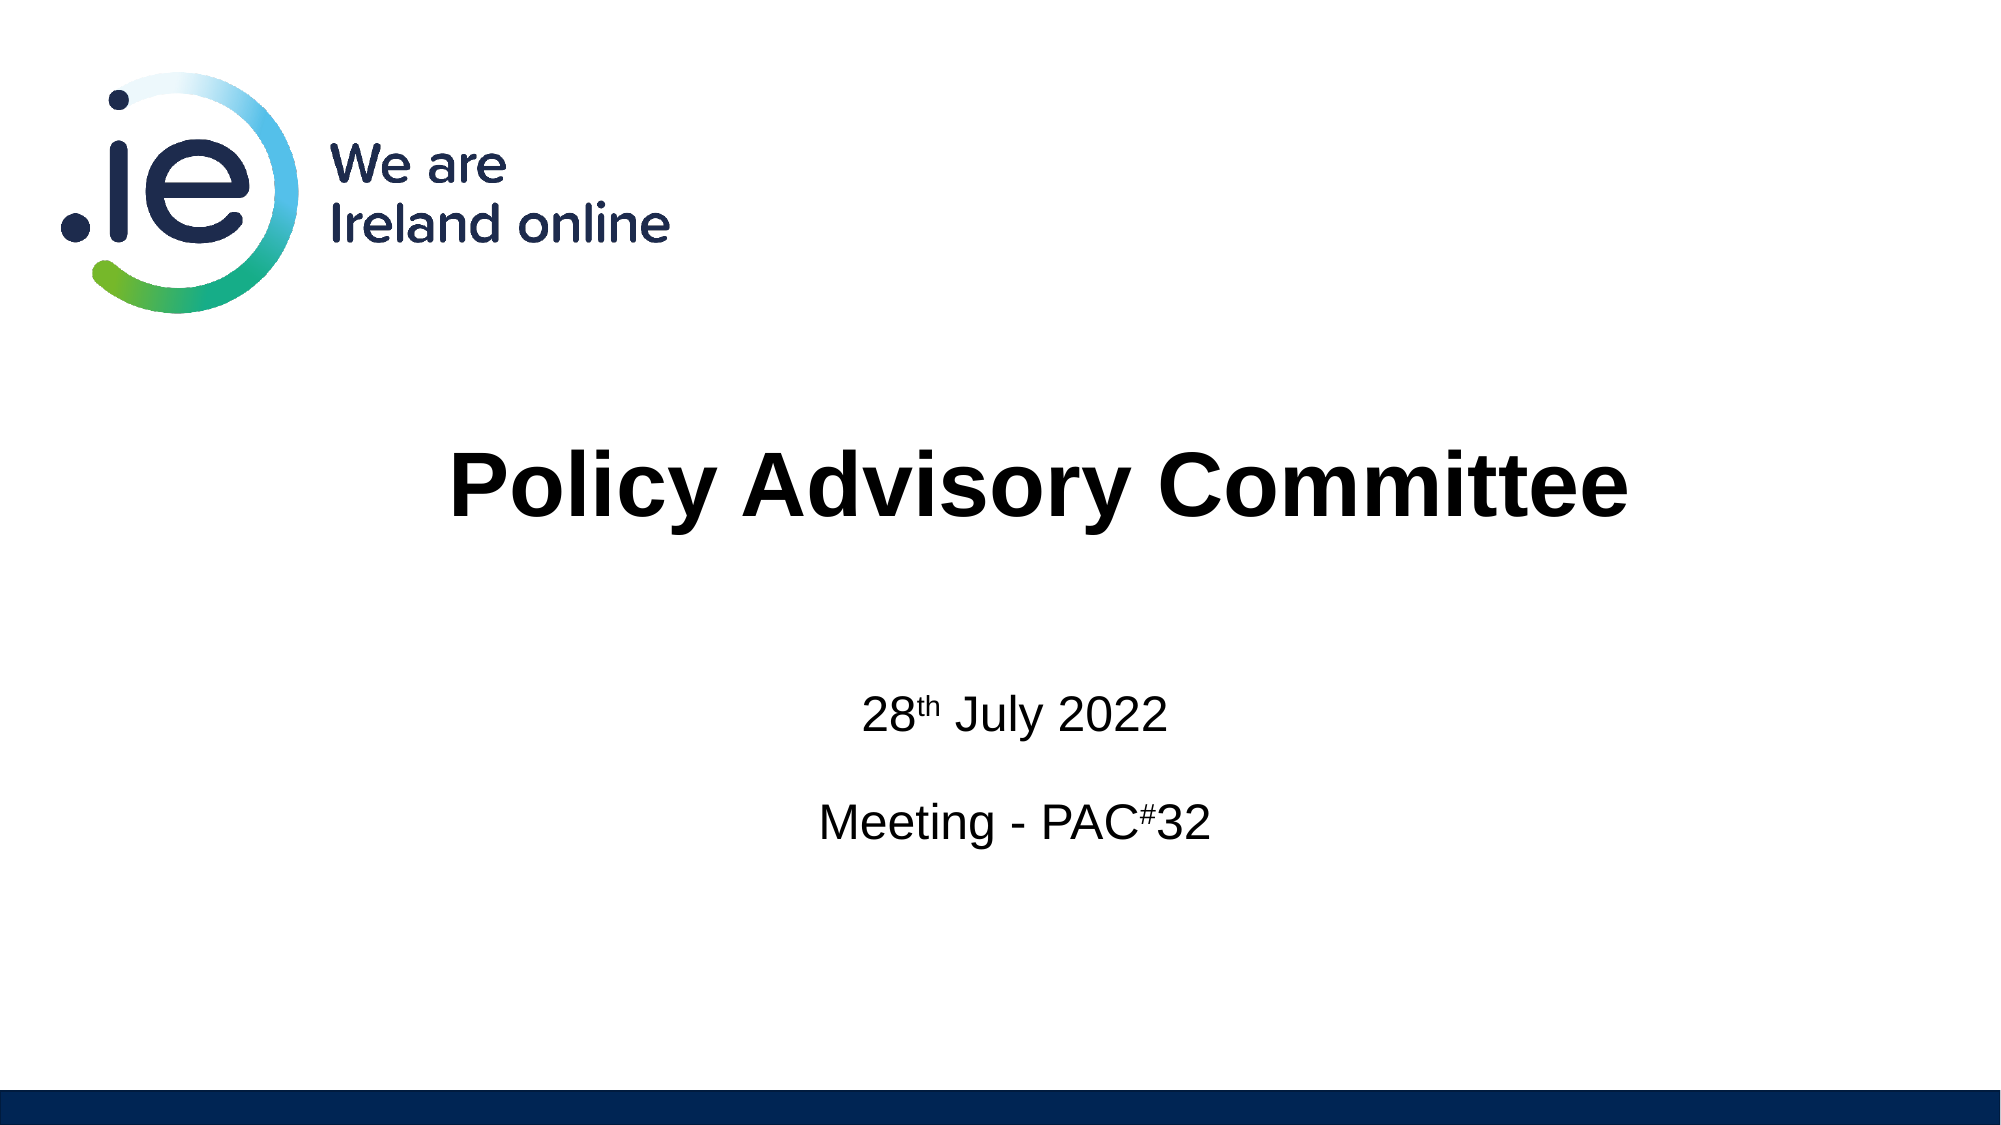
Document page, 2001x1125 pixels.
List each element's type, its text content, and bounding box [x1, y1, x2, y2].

subtitle 28th July 2022 Meeting - PAC#32 [265, 680, 1765, 953]
title Policy Advisory Committee [290, 335, 1791, 654]
picture [0, 0, 762, 391]
